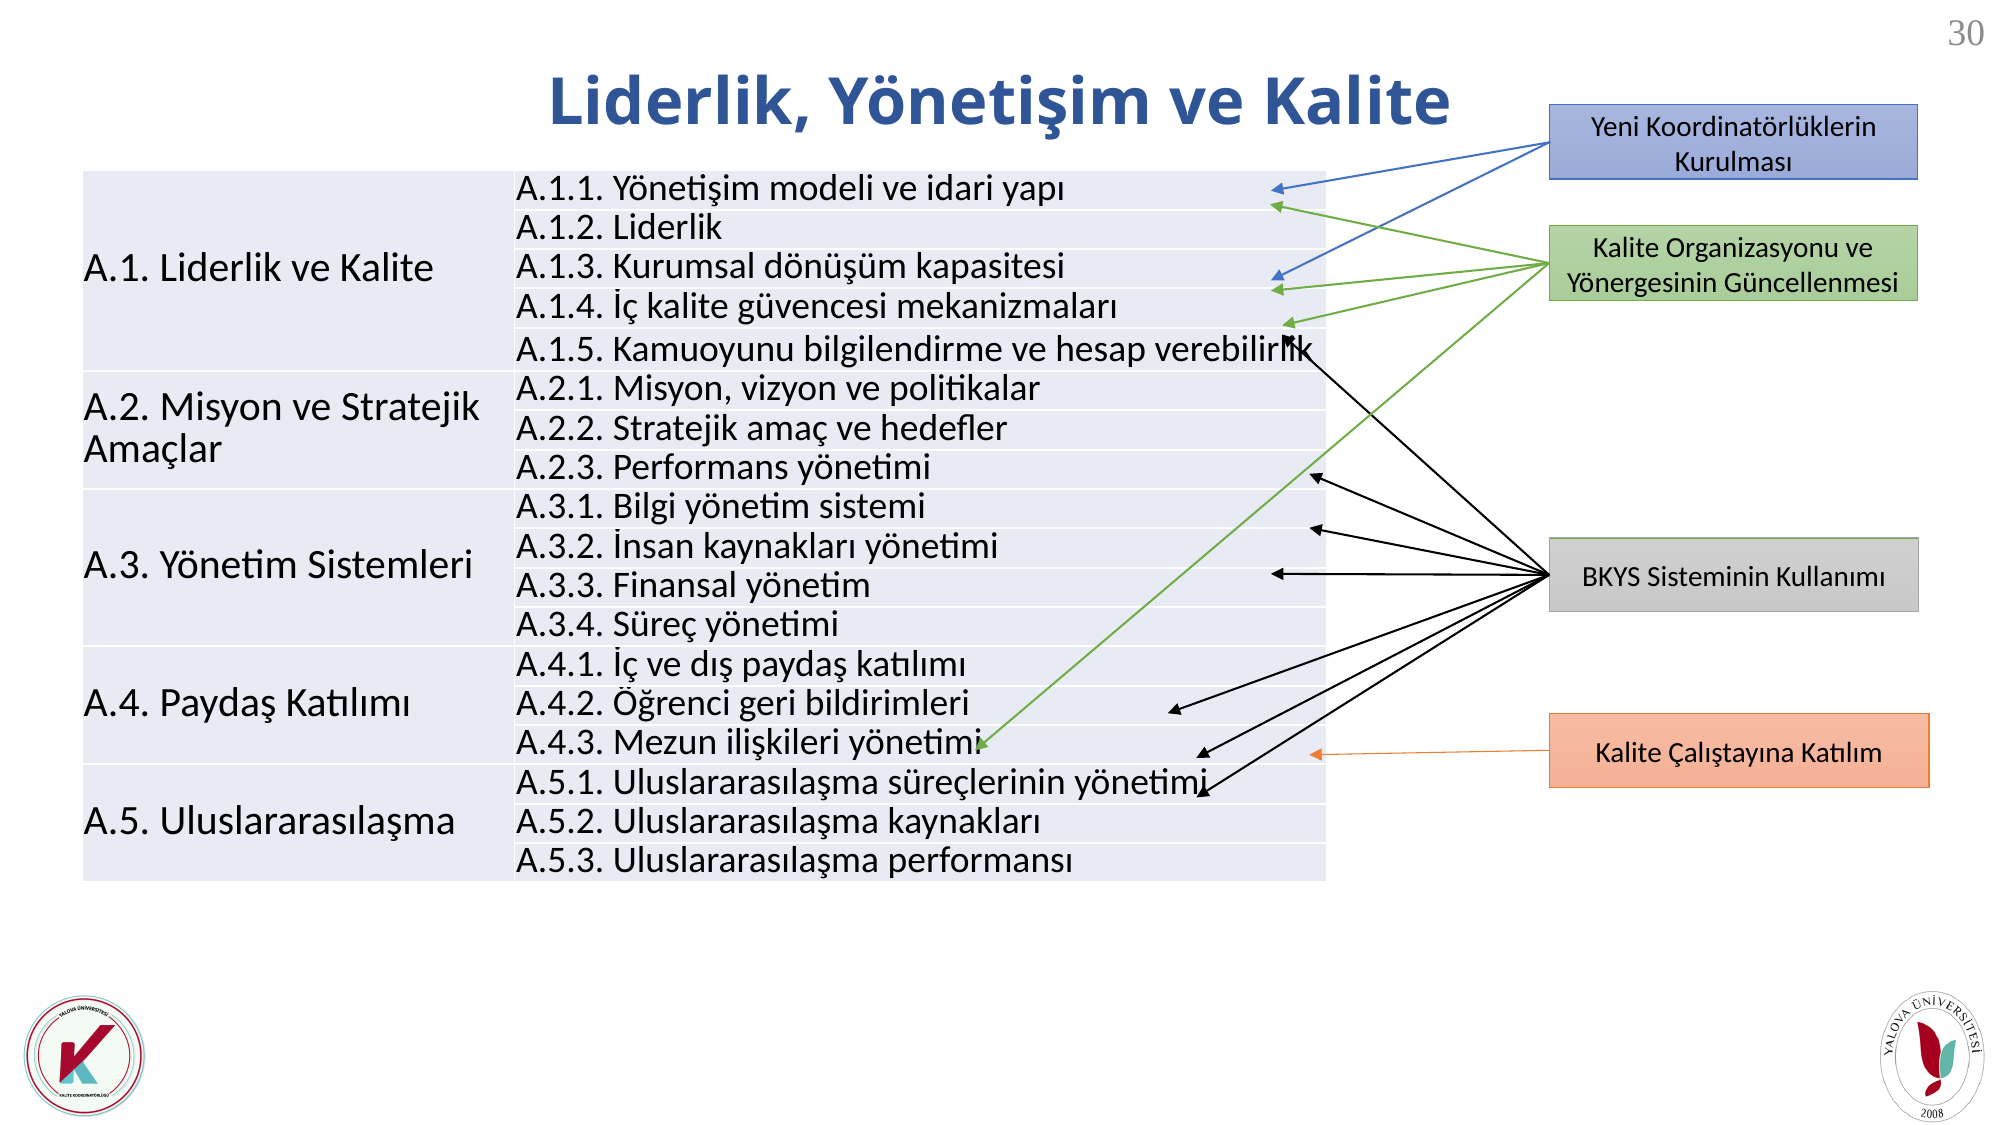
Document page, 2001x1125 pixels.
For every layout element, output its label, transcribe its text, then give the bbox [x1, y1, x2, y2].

table_cell A.2. Misyon ve Stratejik Amaçlar [83, 372, 514, 488]
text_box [1167, 751, 1919, 798]
table_cell A.5.3. Uluslararasılaşma performansı [515, 844, 1326, 881]
table_cell A.5.1. Uluslararasılaşma süreçlerinin yönetimi [515, 765, 1326, 803]
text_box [974, 263, 1550, 751]
table_cell A.3.3. Finansal yönetim [515, 569, 974, 606]
table_header A.1.1. Yönetişim modeli ve idari yapı [515, 171, 1270, 209]
table_cell A.4.3. Mezun ilişkileri yönetimi [515, 726, 1167, 763]
table_cell A.2.3. Performans yönetimi [515, 451, 974, 488]
table_cell A.3.2. İnsan kaynakları yönetimi [515, 529, 974, 567]
table_cell A.4.1. İç ve dış paydaş katılımı [515, 647, 974, 685]
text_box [1269, 204, 1550, 263]
table_cell A.1.4. İç kalite güvencesi mekanizmaları [515, 289, 974, 327]
table_cell A.3. Yönetim Sistemleri [83, 490, 514, 645]
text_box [1282, 262, 1550, 326]
table_cell A.1.2. Liderlik [515, 211, 1269, 248]
table_header A.1. Liderlik ve Kalite [83, 171, 514, 370]
table_cell A.1.5. Kamuoyunu bilgilendirme ve hesap verebilirlik [515, 329, 974, 370]
table_cell A.2.2. Stratejik amaç ve hedefler [515, 411, 974, 449]
text_box Kalite Organizasyonu ve Yönergesinin Güncellenmesi [1550, 281, 1918, 301]
picture [1863, 988, 2000, 1125]
table_cell A.3.1. Bilgi yönetim sistemi [515, 490, 974, 527]
table_cell A.3.4. Süreç yönetimi [515, 608, 974, 645]
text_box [1270, 104, 1918, 281]
table_cell A.1.3. Kurumsal dönüşüm kapasitesi [515, 250, 1269, 287]
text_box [1550, 334, 1919, 713]
picture [4, 989, 155, 1125]
slide_number 30 [1550, 0, 2000, 60]
table_cell A.2.1. Misyon, vizyon ve politikalar [515, 372, 974, 409]
table_cell A.4.2. Öğrenci geri bildirimleri [515, 687, 974, 724]
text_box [1309, 713, 1929, 788]
table_cell A.5.2. Uluslararasılaşma kaynakları [515, 805, 1326, 842]
table_cell A.4. Paydaş Katılımı [83, 647, 514, 763]
title Liderlik, Yönetişim ve Kalite [137, 59, 1863, 169]
table_cell A.5. Uluslararasılaşma [83, 765, 514, 881]
